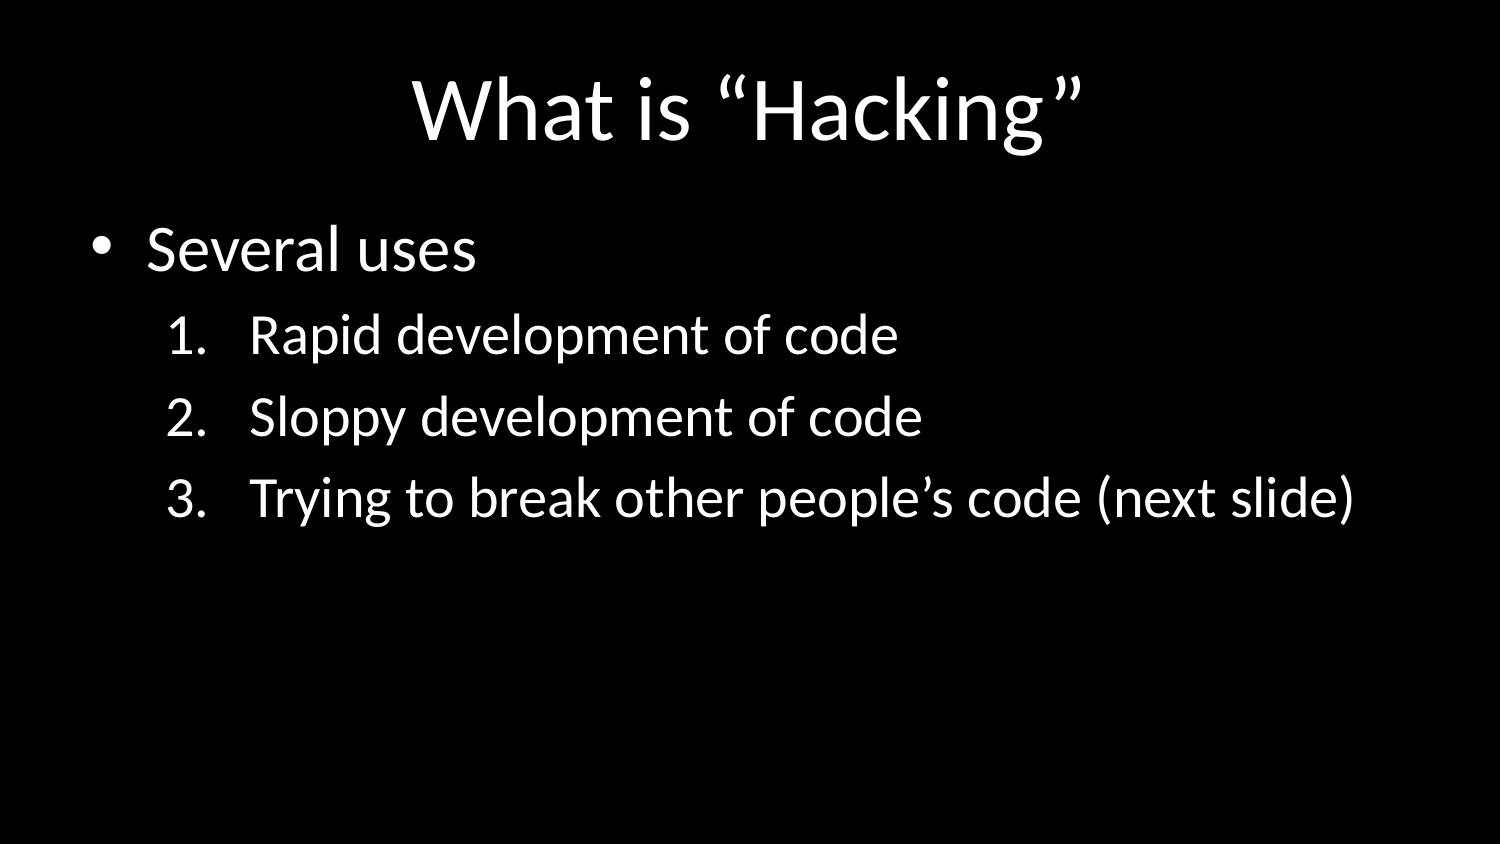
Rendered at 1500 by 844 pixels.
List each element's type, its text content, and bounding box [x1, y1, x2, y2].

title What is “Hacking” [75, 33, 1425, 175]
list Several uses Rapid development of code Sloppy development of code Trying to break other people’s code (next slide) [75, 196, 1425, 754]
